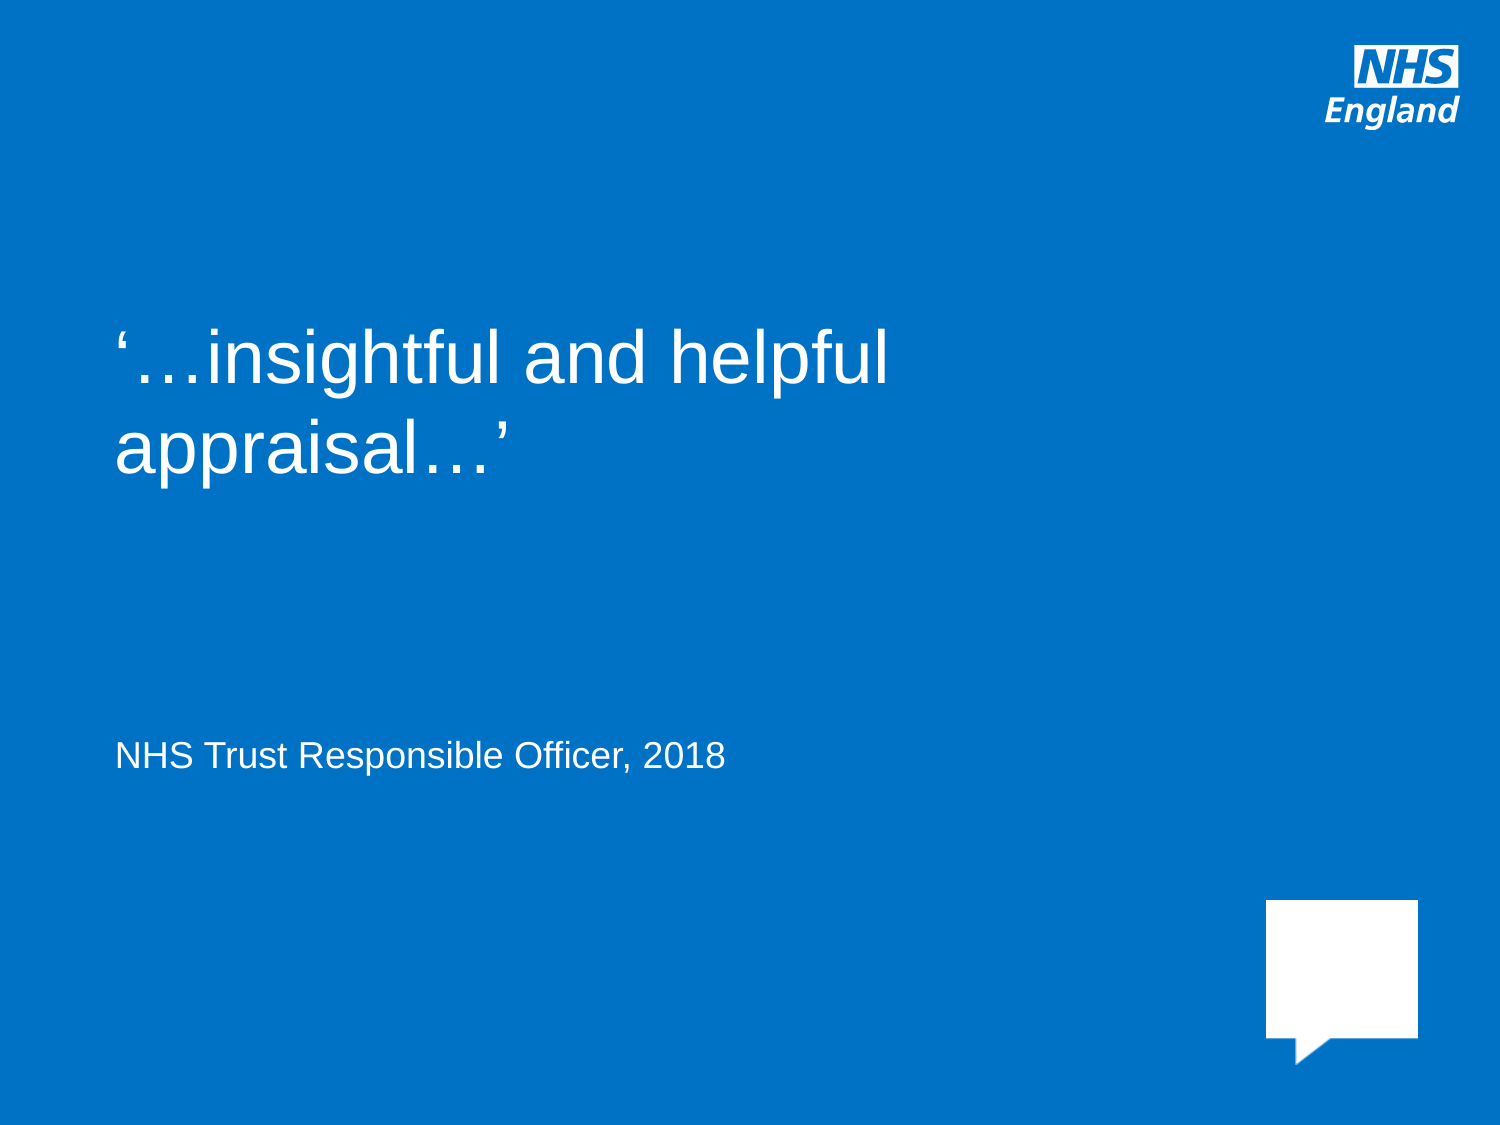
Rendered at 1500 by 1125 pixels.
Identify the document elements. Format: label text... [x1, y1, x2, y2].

list ‘…insightful and helpful appraisal…’ [99, 301, 1267, 703]
picture [1325, 45, 1460, 130]
picture [1266, 900, 1418, 1065]
list NHS Trust Responsible Officer, 2018 [99, 723, 1218, 809]
